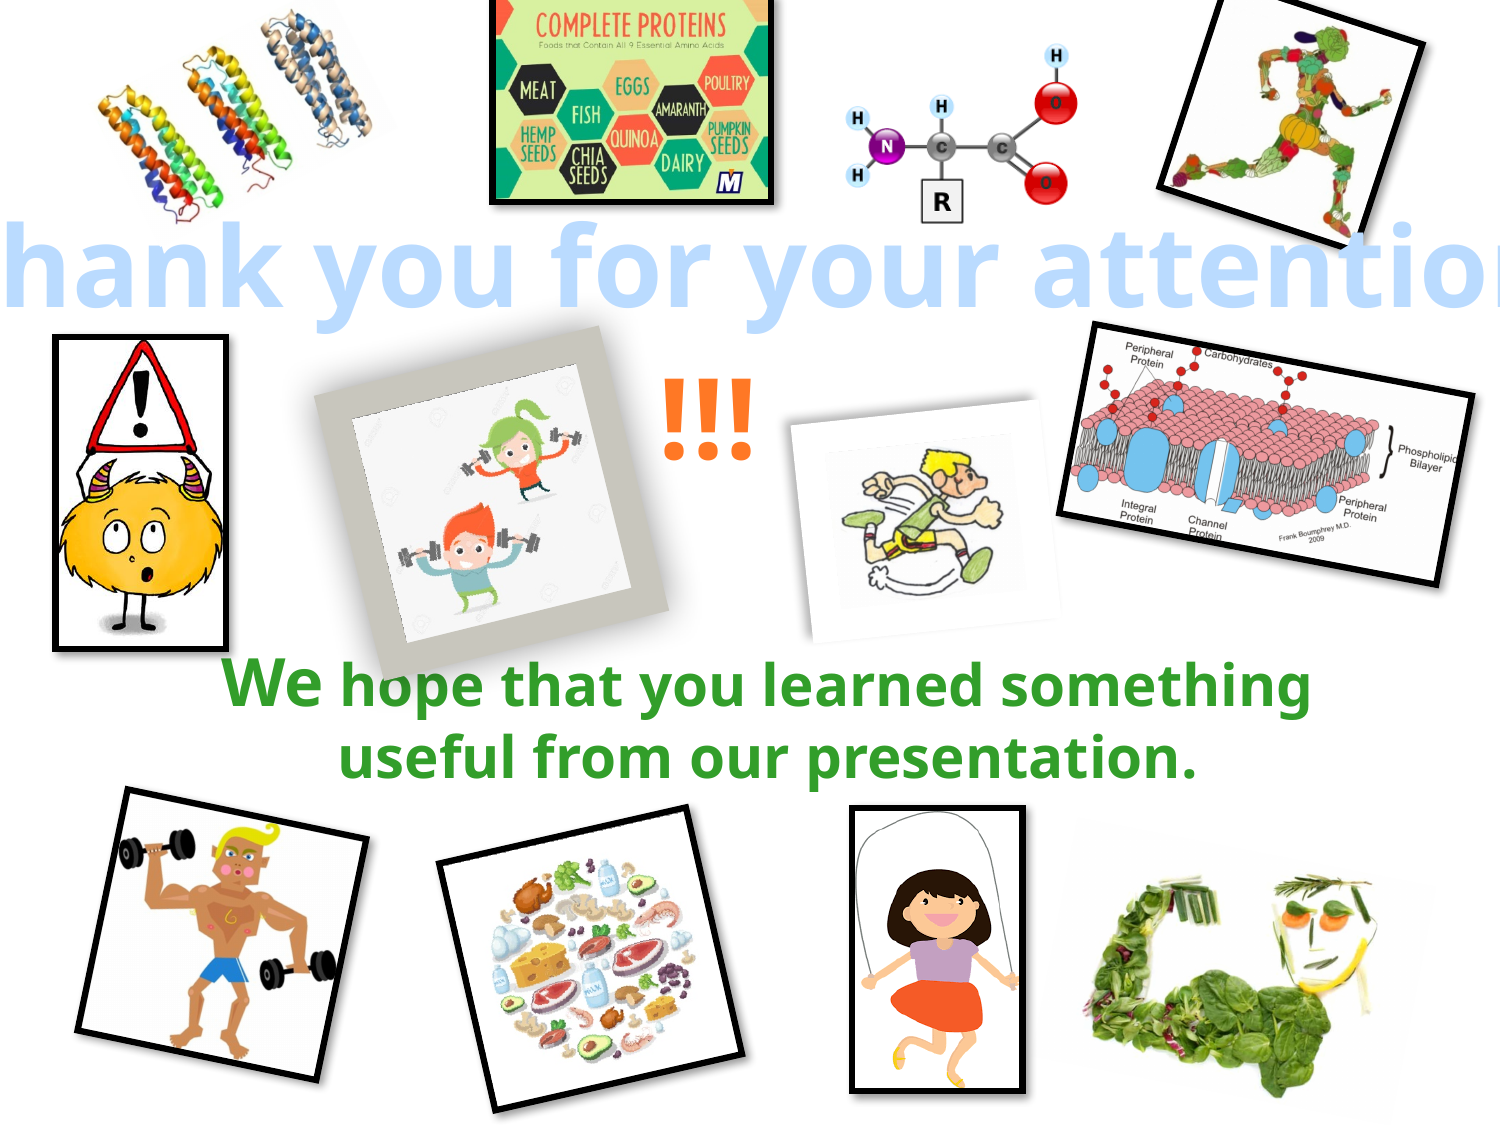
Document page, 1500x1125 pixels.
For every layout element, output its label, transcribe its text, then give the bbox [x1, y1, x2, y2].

text_box We hope that you learned something useful from our presentation. [187, 632, 1348, 798]
picture [855, 810, 1020, 1089]
picture [1164, 0, 1417, 222]
picture [1032, 818, 1435, 1125]
text_box !!! [643, 339, 773, 490]
picture [1064, 338, 1468, 580]
picture [58, 339, 223, 646]
picture [495, 0, 768, 200]
picture [82, 794, 362, 1075]
picture [444, 812, 737, 1106]
picture [352, 364, 630, 642]
picture [819, 34, 1099, 233]
text_box Thank you for your attention [0, 187, 1500, 338]
picture [826, 434, 1026, 609]
picture [89, 0, 397, 246]
